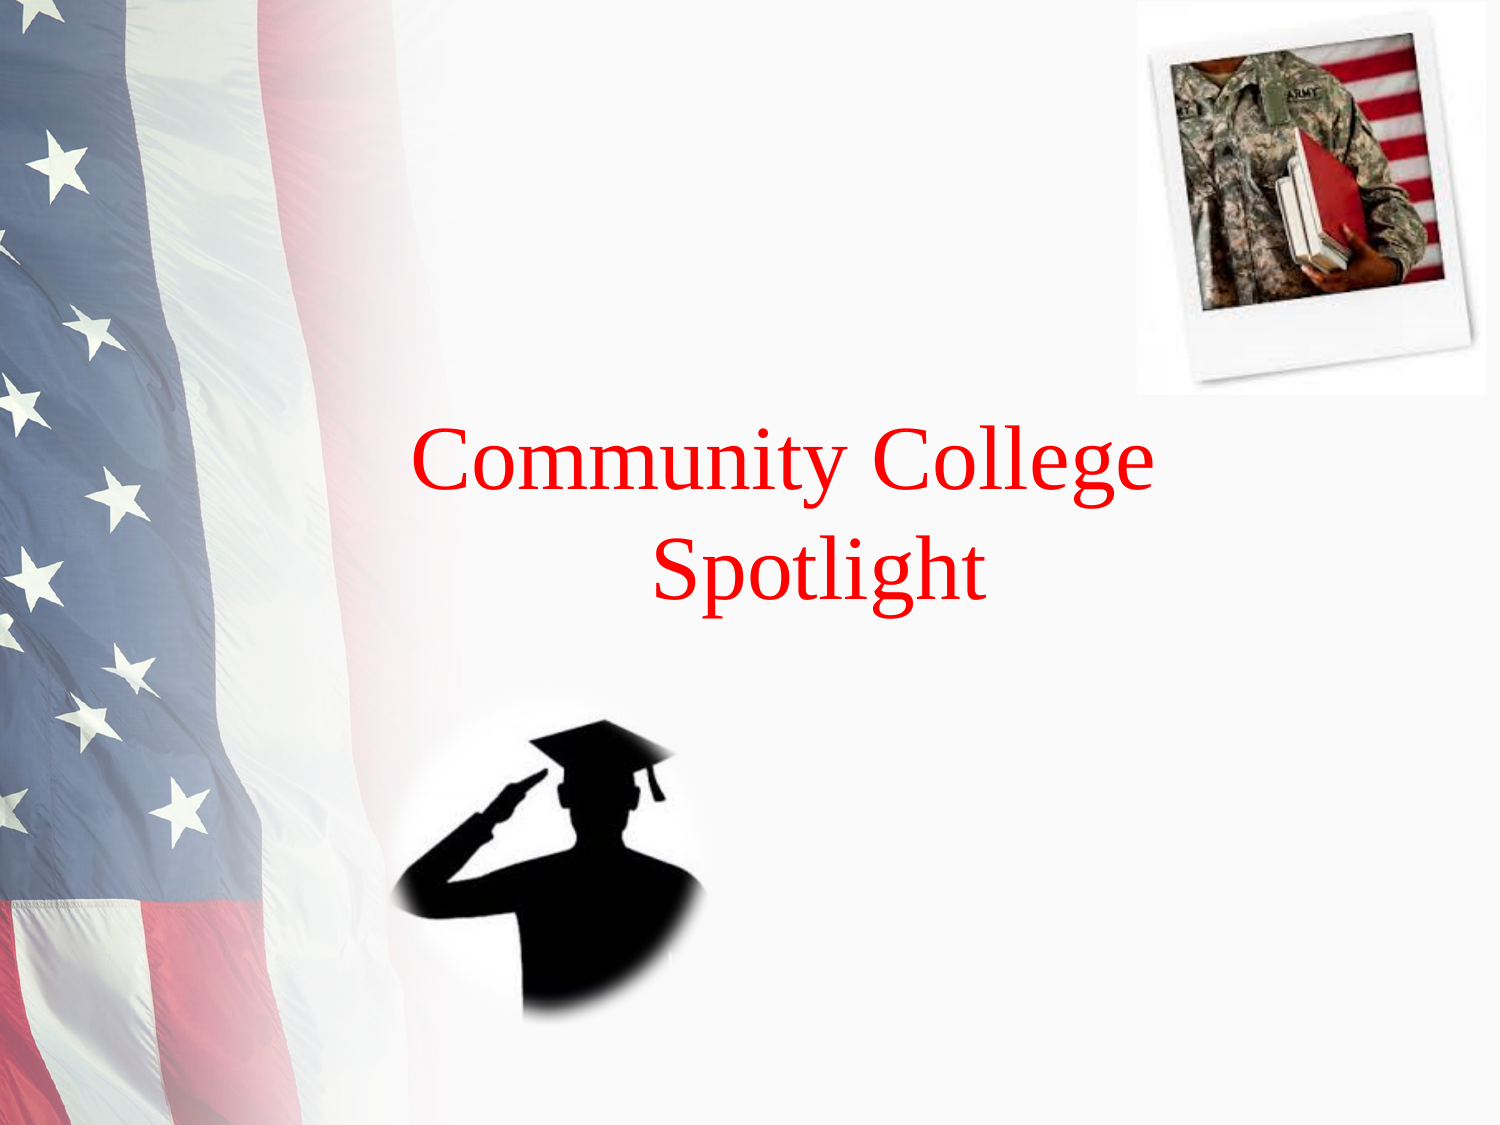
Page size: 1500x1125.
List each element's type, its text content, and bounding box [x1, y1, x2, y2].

picture [1137, 2, 1486, 396]
picture [374, 674, 723, 1030]
title Community College Spotlight [237, 387, 1400, 629]
